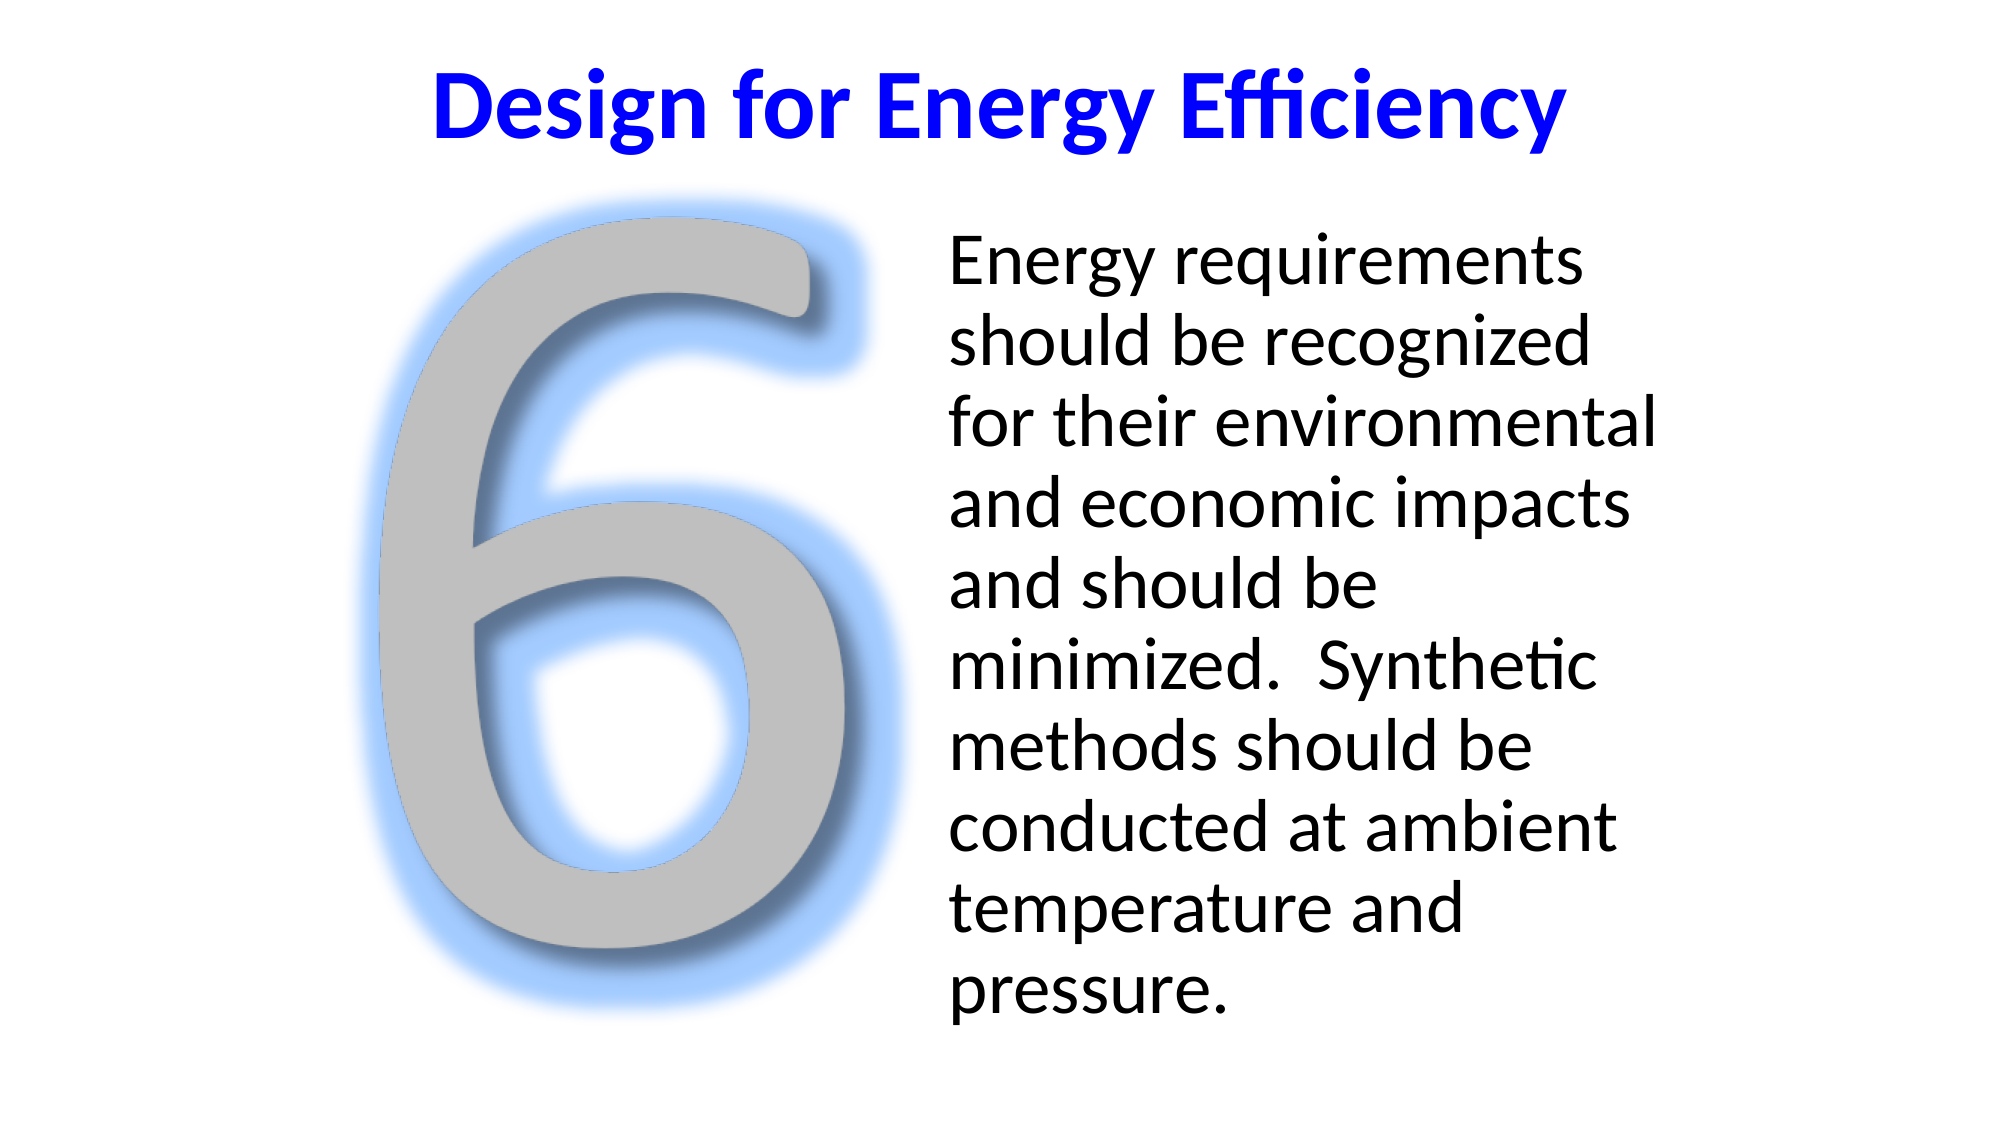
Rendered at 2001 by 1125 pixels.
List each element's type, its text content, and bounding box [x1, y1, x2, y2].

picture [324, 181, 929, 1006]
text_box [318, 176, 934, 1012]
text_box Design for Energy Efficiency [324, 45, 1675, 212]
list Synthesis of PolyLactic Acid (PLA) from starch: [313, 170, 940, 1018]
text_box Energy requirements should be recognized for their environmental and economic impacts and should be minimized. Synthetic methods should be conducted at ambient temperature and pressure. [958, 212, 1696, 955]
